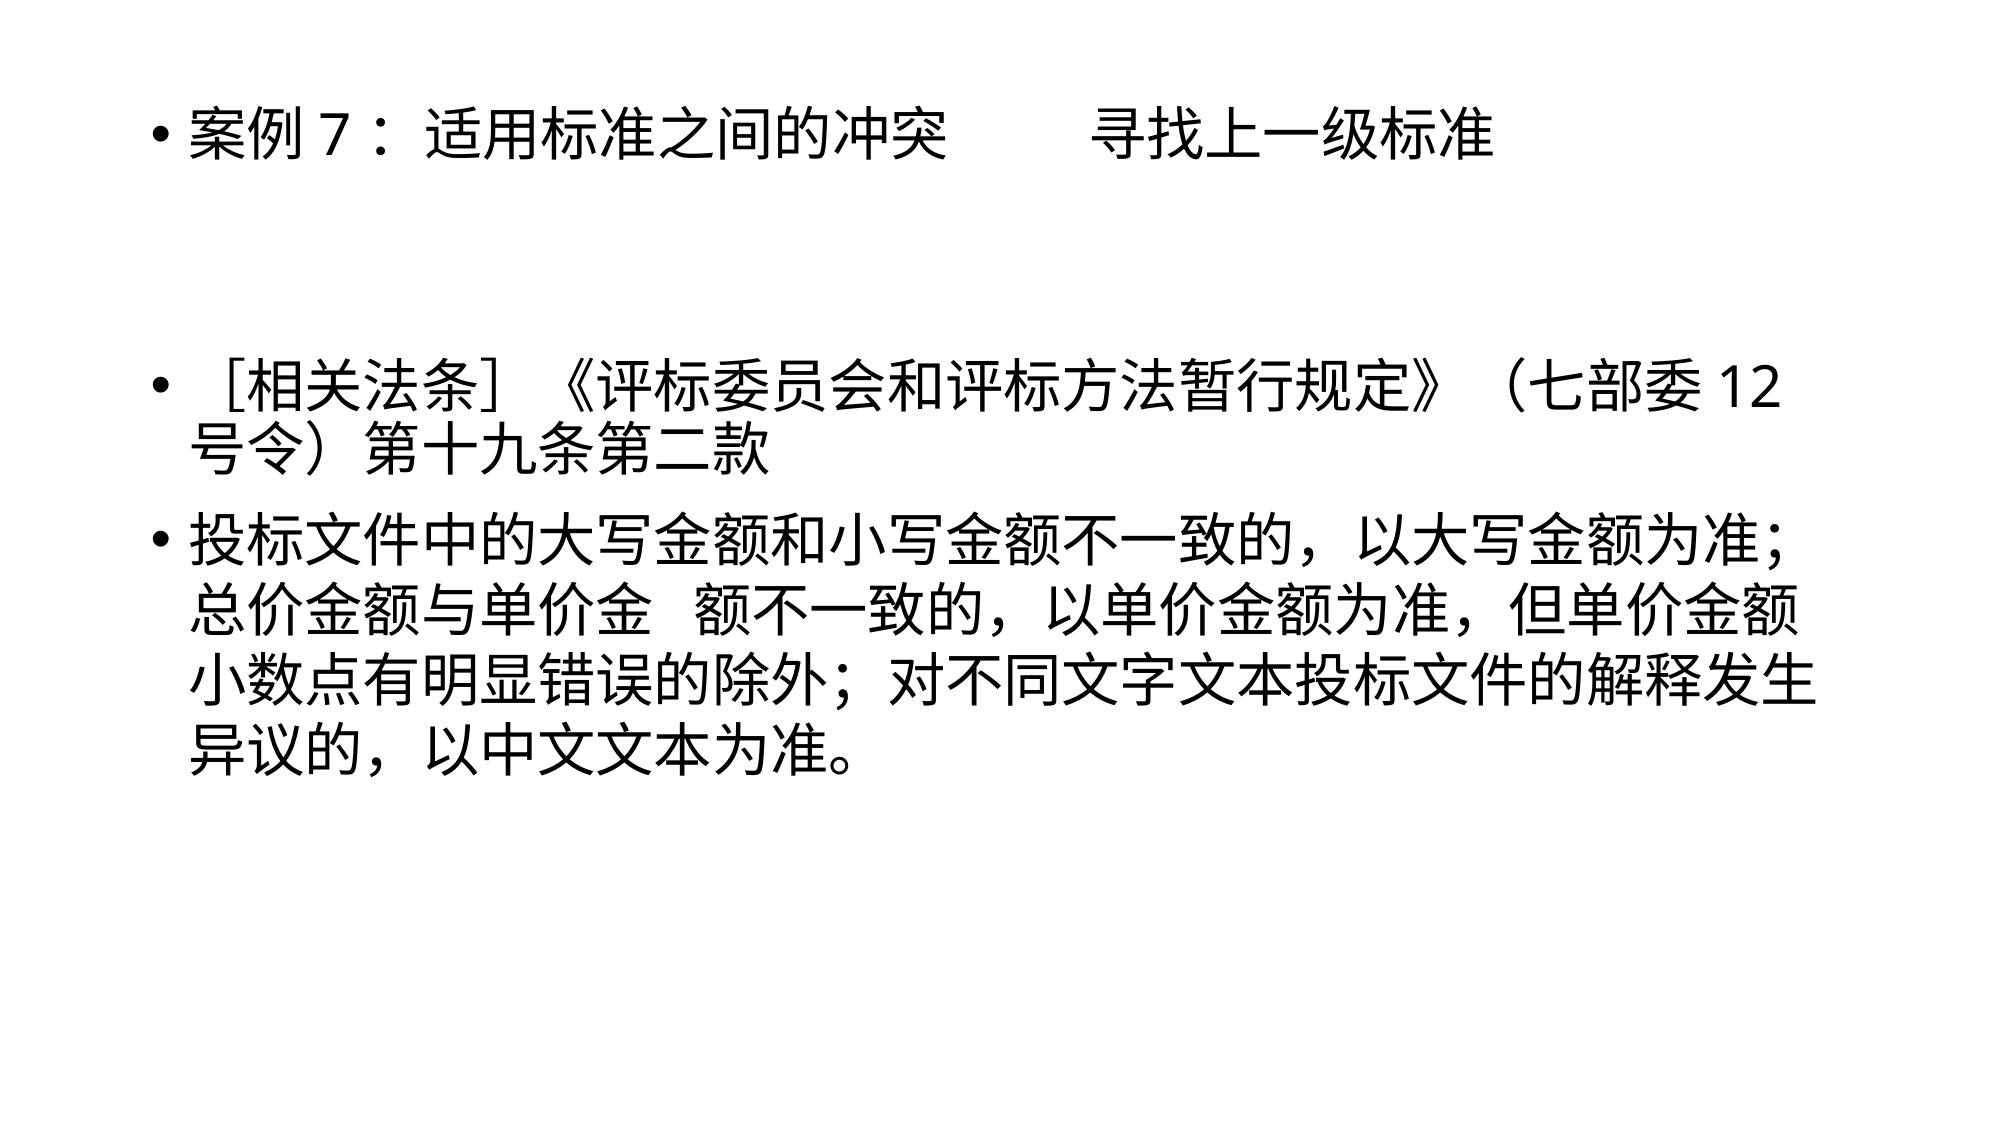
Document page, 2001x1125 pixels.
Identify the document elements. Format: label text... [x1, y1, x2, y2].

list 案例7：适用标准之间的冲突 寻找上一级标准 ［相关法条］《评标委员会和评标方法暂行规定》（七部委12号令）第十九条第二款 投标文件中的大写金额和小写金额不一致的，以大写金额为准；总价金额与单价金 额不一致的，以单价金额为准，但单价金额小数点有明显错误的除外；对不同文字文本投标文件的解释发生异议的，以中文文本为准。 [135, 97, 1863, 1014]
